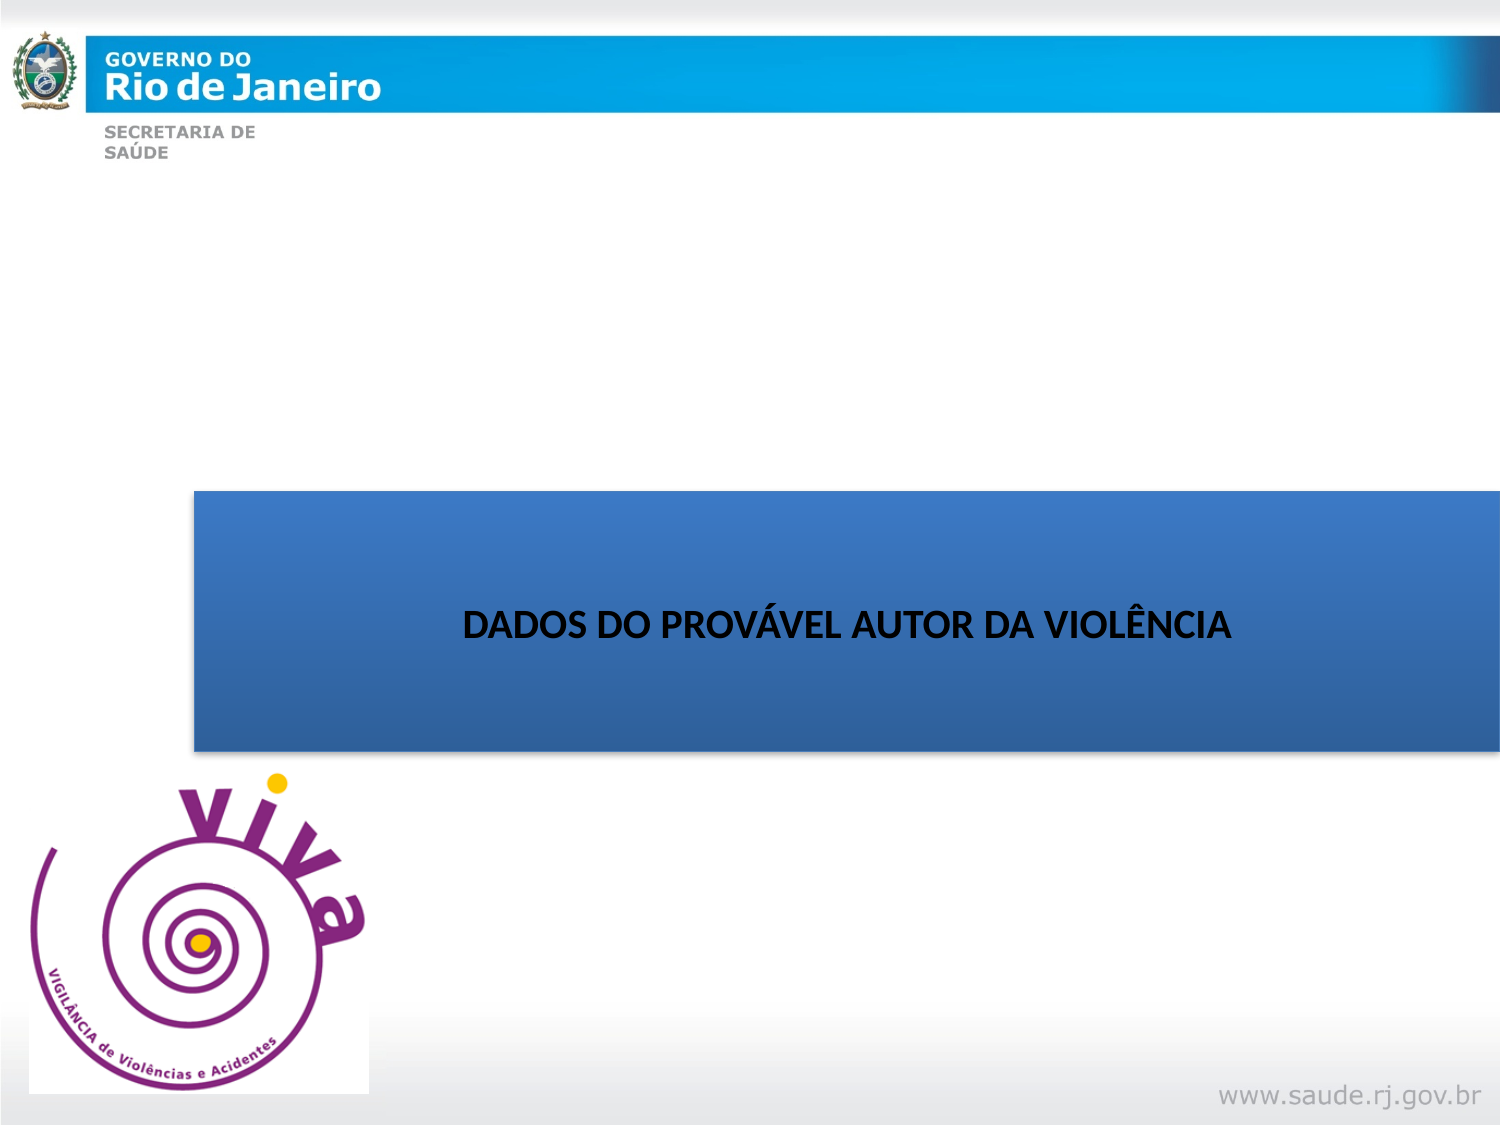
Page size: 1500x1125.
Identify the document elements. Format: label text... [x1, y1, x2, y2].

title DADOS DO PROVÁVEL AUTOR DA VIOLÊNCIA [194, 491, 1500, 752]
picture [0, 0, 1500, 1125]
